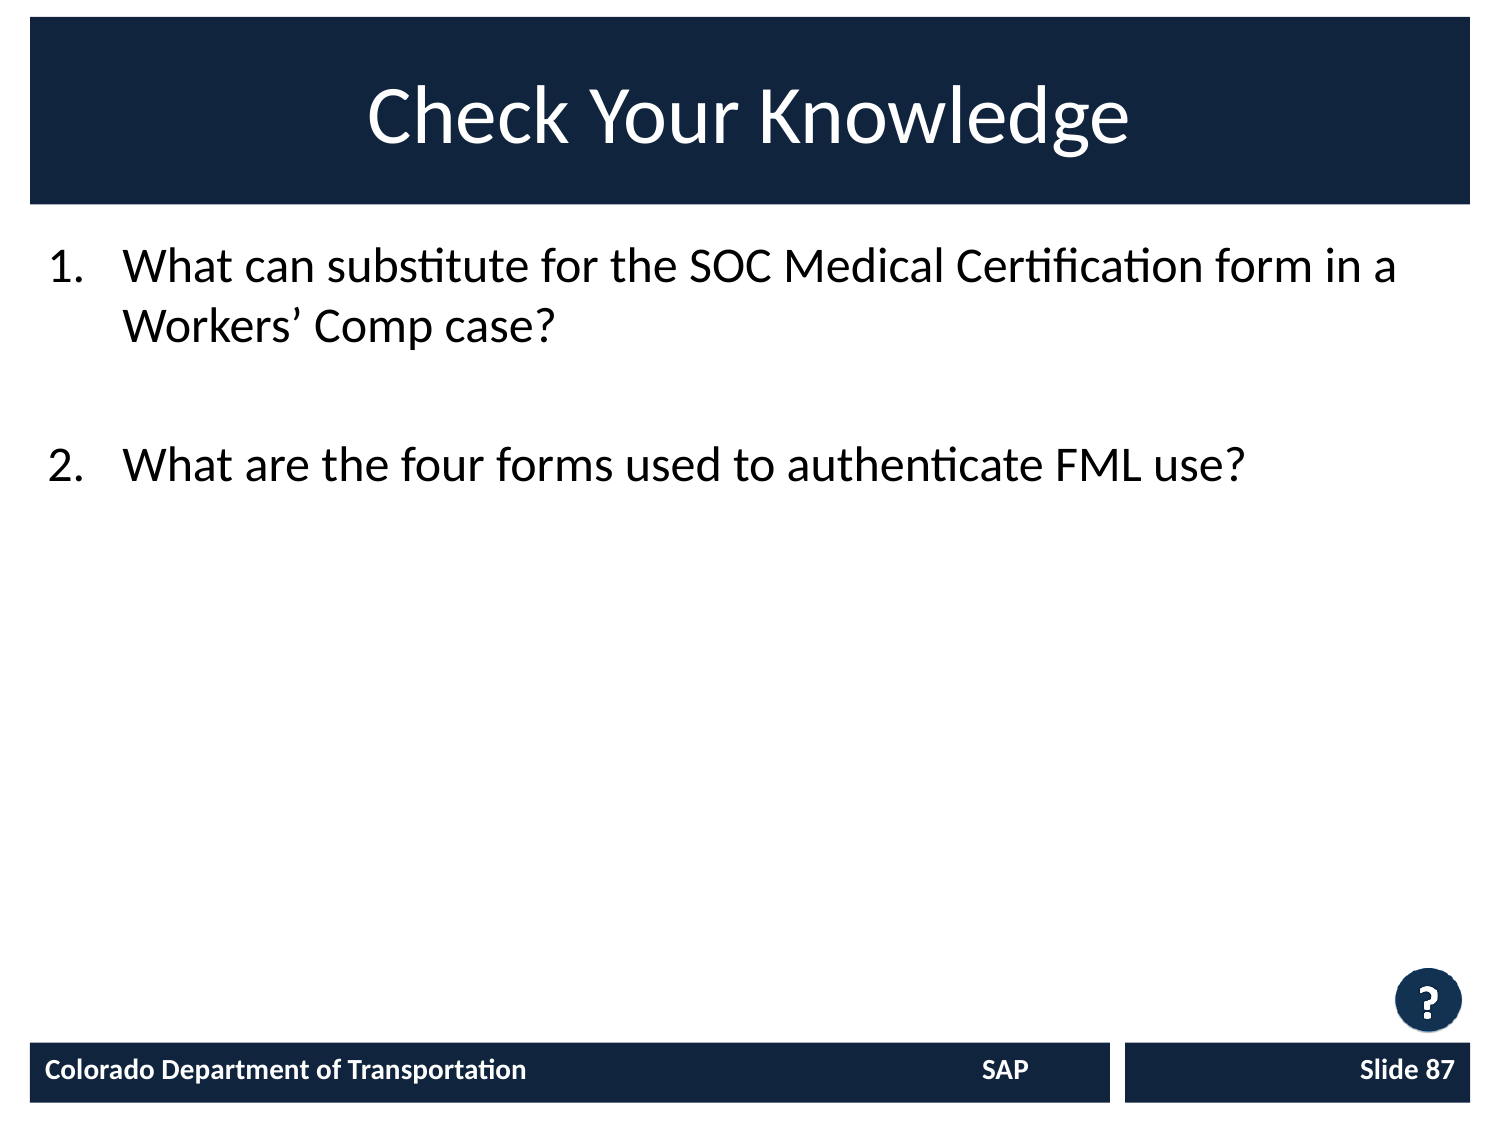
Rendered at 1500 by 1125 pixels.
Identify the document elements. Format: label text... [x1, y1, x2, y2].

title Check Your Knowledge [29, 16, 1471, 205]
slide_number Slide 87 [1125, 1042, 1471, 1103]
list What can substitute for the SOC Medical Certification form in a Workers’ Comp case? What are the four forms used to authenticate FML use? [32, 224, 1468, 1037]
footer Colorado Department of Transportation SAP [29, 1042, 1110, 1103]
